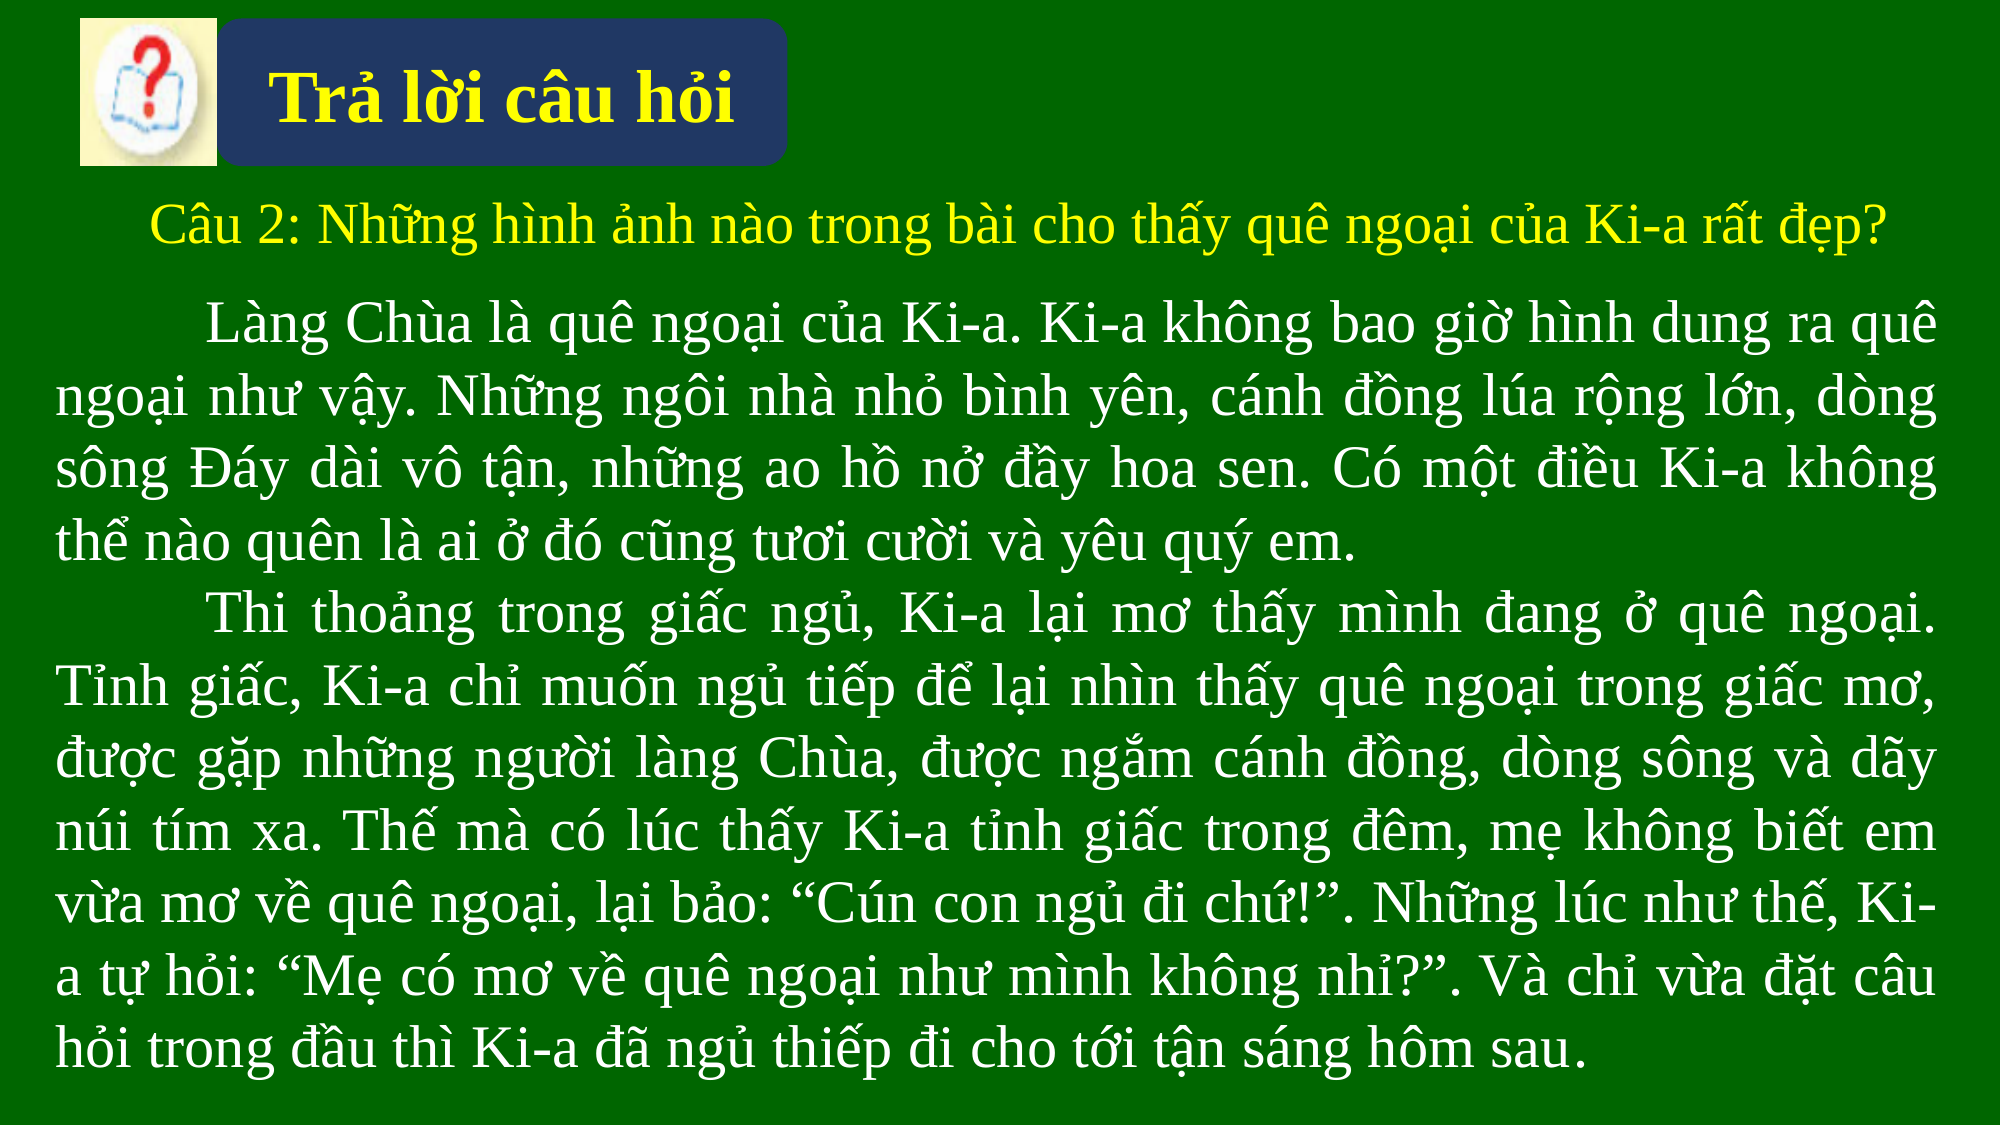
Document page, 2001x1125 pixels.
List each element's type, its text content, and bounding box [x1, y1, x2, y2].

text_box Trả lời câu hỏi [217, 17, 789, 168]
text_box Làng Chùa là quê ngoại của Ki-a. Ki-a không bao giờ hình dung ra quê ngoại như vậy. Những ngôi nhà nhỏ bình yên, cánh đồng lúa rộng lớn, dòng sông Đáy dài vô tận, những ao hồ nở đầy hoa sen. Có một điều Ki-a không thể nào quên là ai ở đó cũng tươi cười và yêu quý em. Thi thoảng trong giấc ngủ, Ki-a lại mơ thấy mình đang ở quê ngoại. Tỉnh giấc, Ki-a chỉ muốn ngủ tiếp để lại nhìn thấy quê ngoại trong giấc mơ, được gặp những người làng Chùa, được ngắm cánh đồng, dòng sông và dãy núi tím xa. Thế mà có lúc thấy Ki-a tỉnh giấc trong đêm, mẹ không biết em vừa mơ về quê ngoại, lại bảo: “Cún con ngủ đi chứ!”. Những lúc như thế, Ki-a tự hỏi: “Mẹ có mơ về quê ngoại như mình không nhỉ?”. Và chỉ vừa đặt câu hỏi trong đầu thì Ki-a đã ngủ thiếp đi cho tới tận sáng hôm sau. [40, 275, 1955, 1087]
picture [80, 18, 217, 166]
text_box Câu 2: Những hình ảnh nào trong bài cho thấy quê ngoại của Ki-a rất đẹp? [61, 177, 1955, 263]
